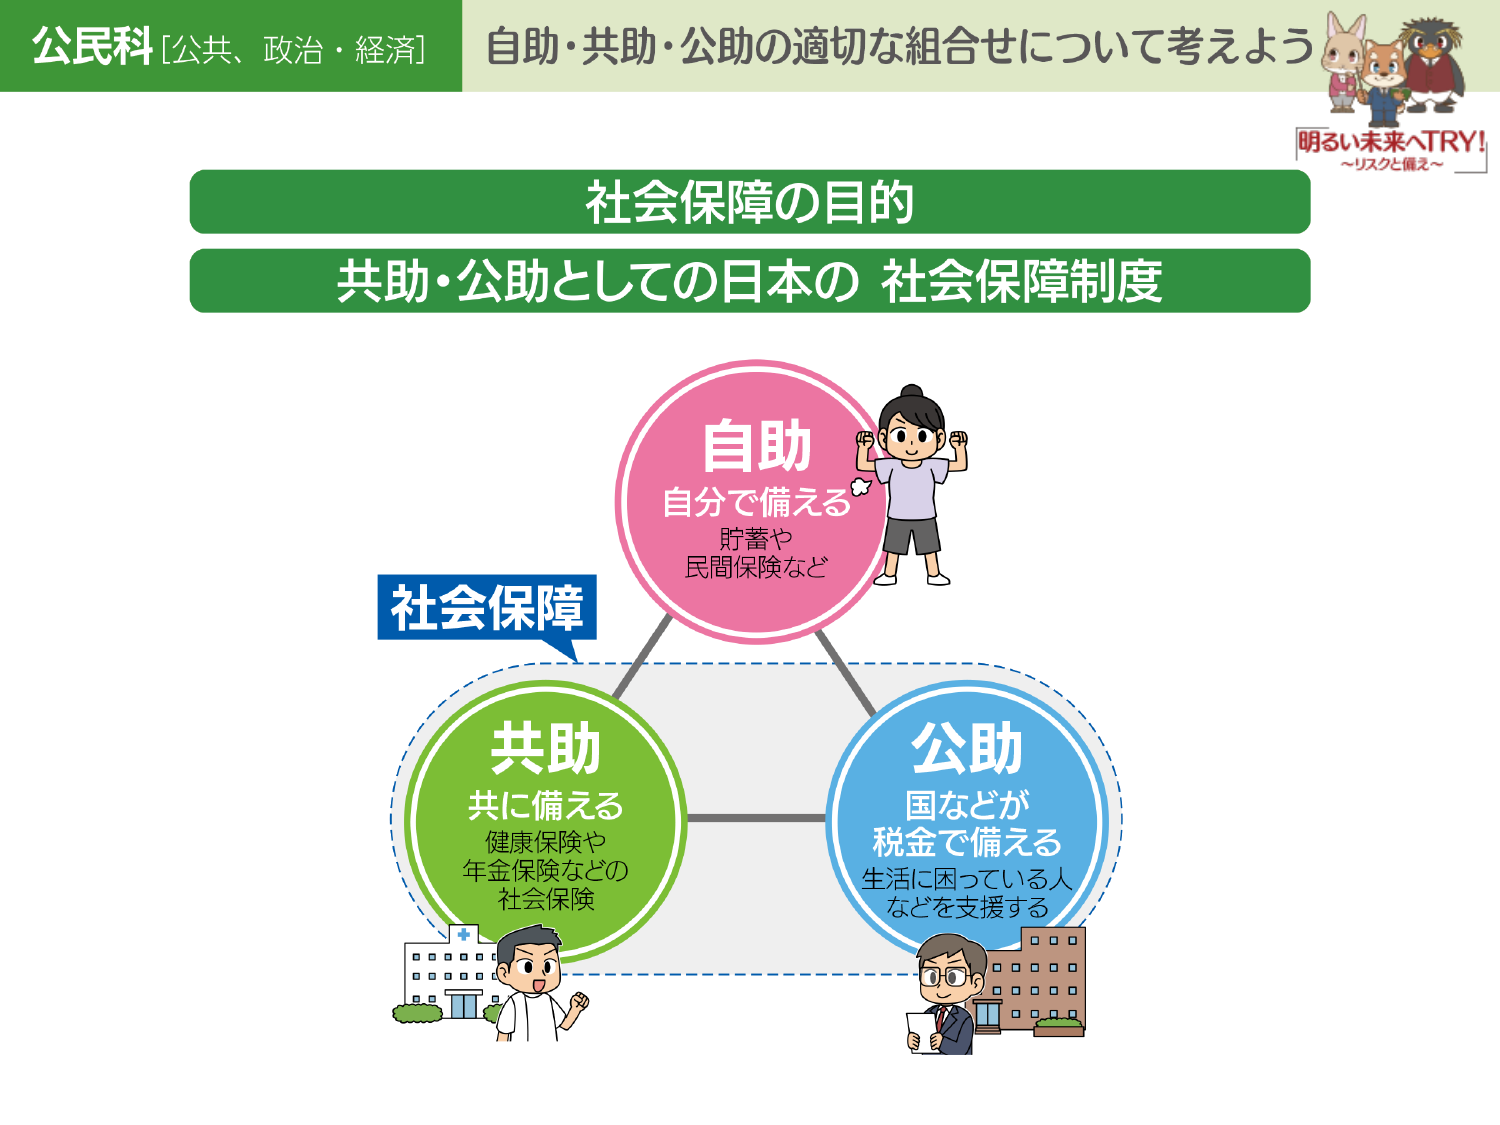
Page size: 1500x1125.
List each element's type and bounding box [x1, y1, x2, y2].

picture [0, 0, 1500, 234]
picture [189, 248, 1311, 314]
picture [377, 359, 1123, 1055]
